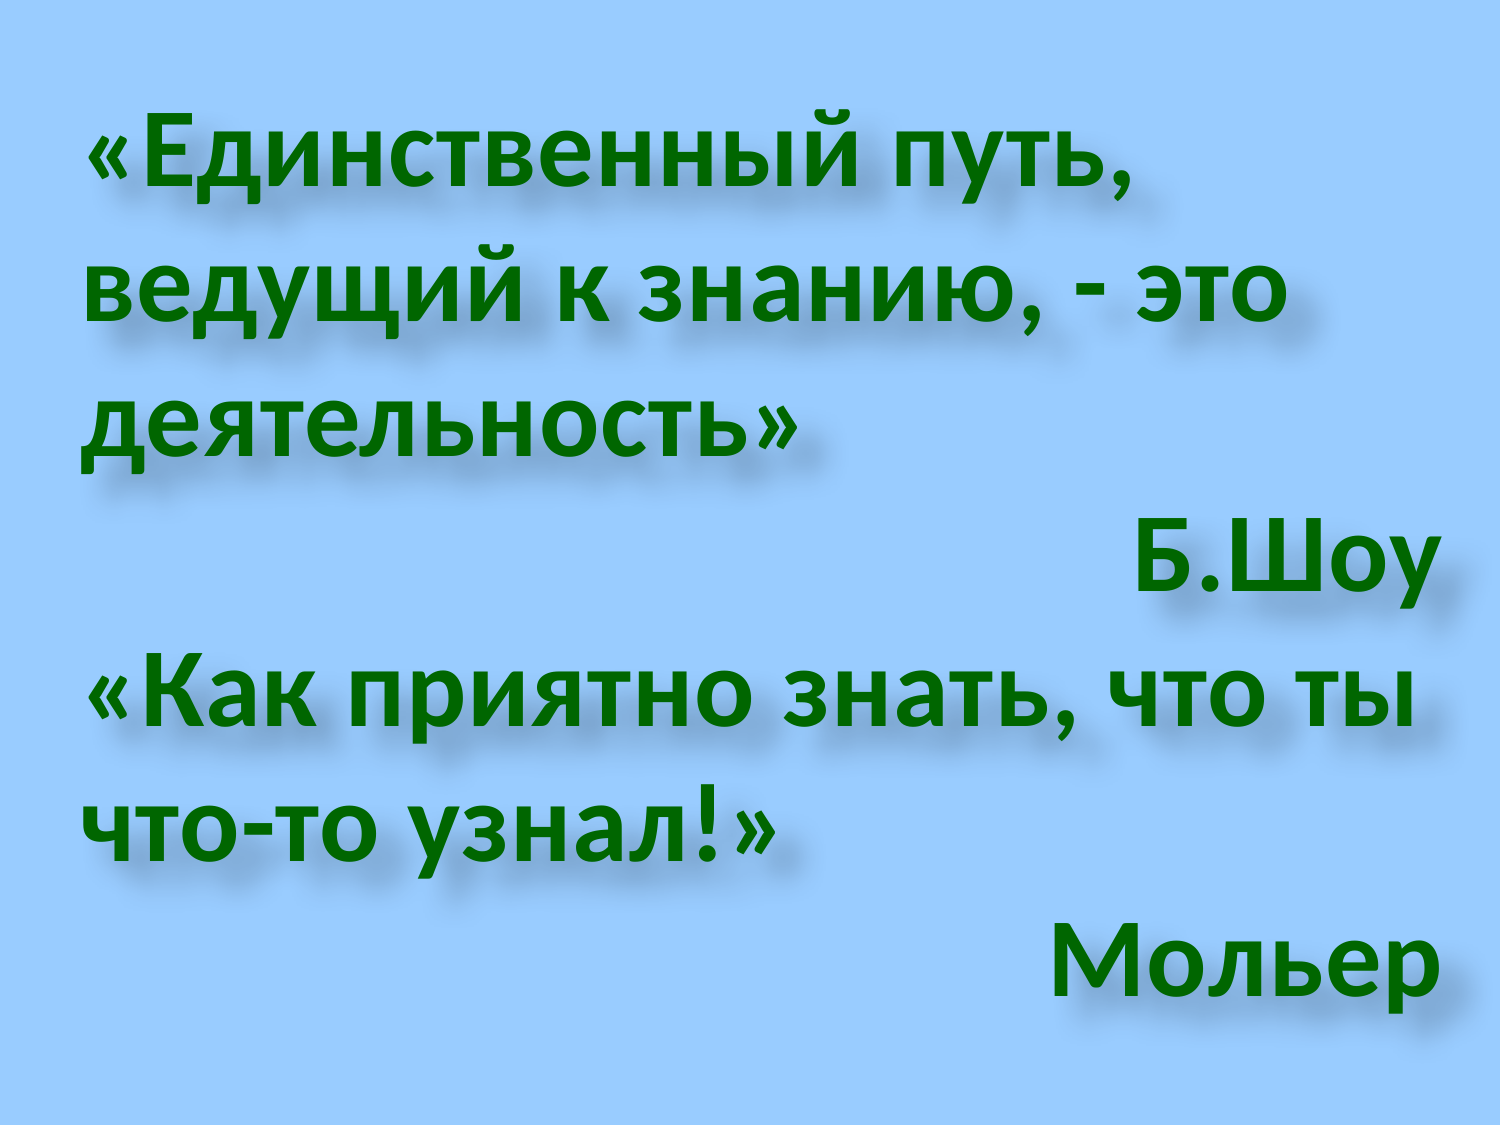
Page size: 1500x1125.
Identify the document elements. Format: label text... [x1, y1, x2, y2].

text_box «Единственный путь, ведущий к знанию, - это деятельность» Б.Шоу «Как приятно знать, что ты что-то узнал!» Мольер [64, 66, 1459, 1027]
